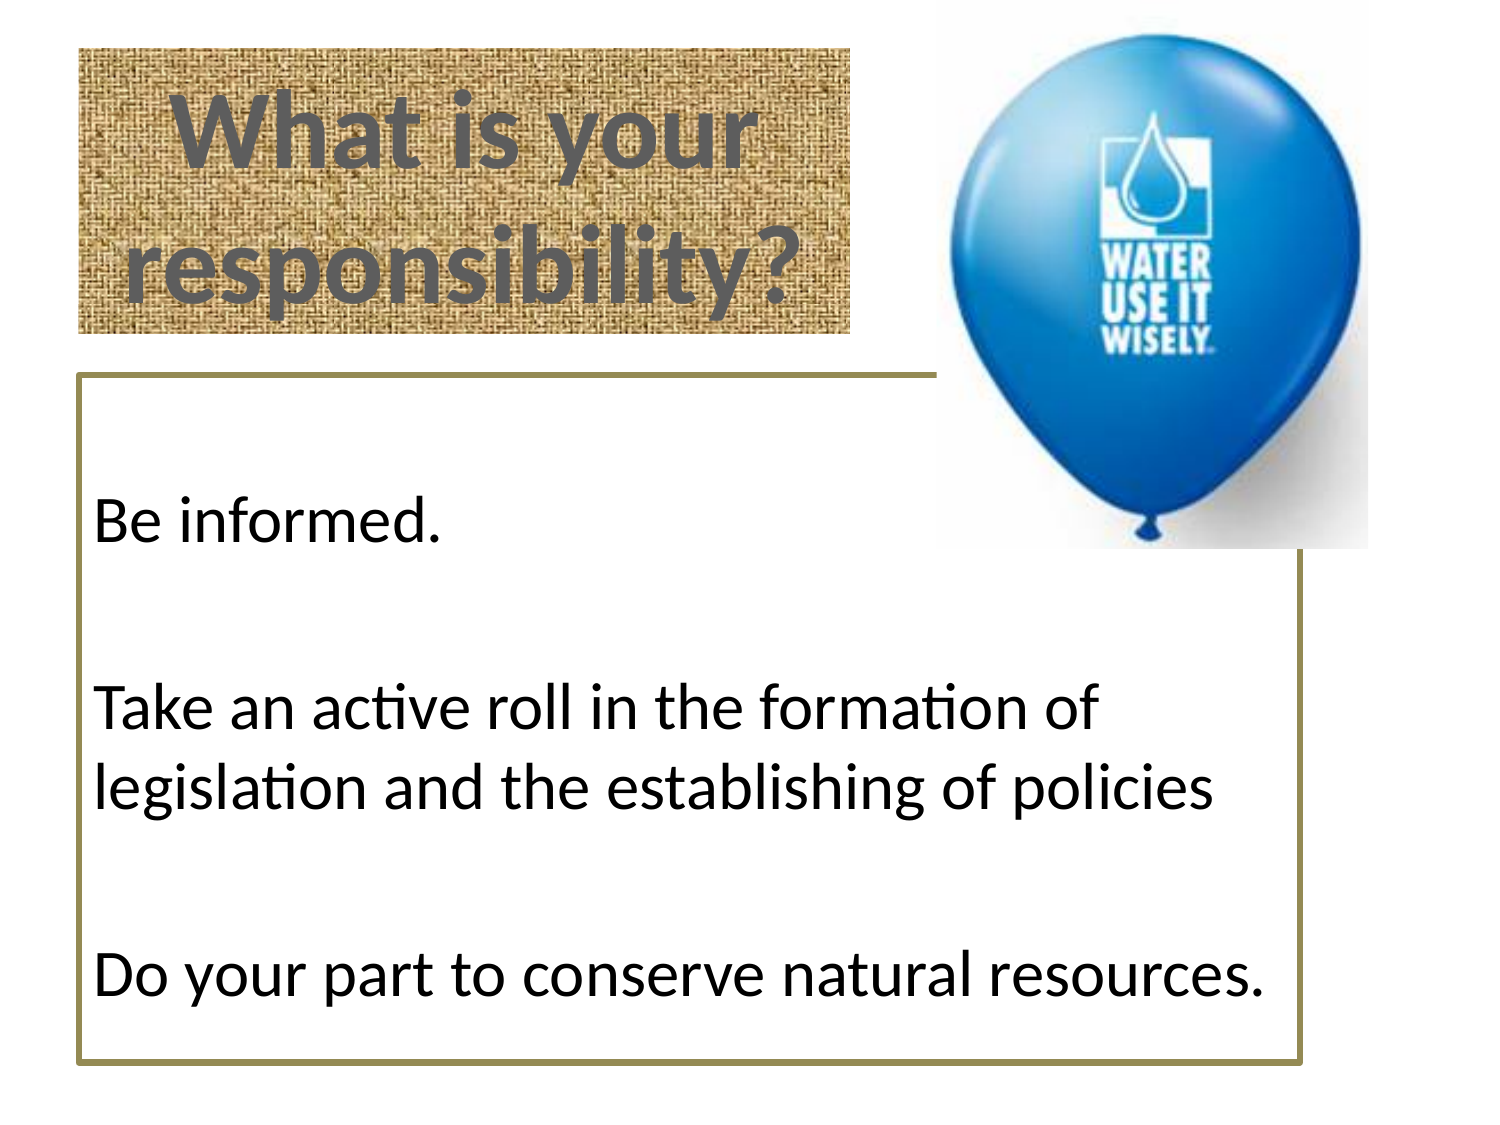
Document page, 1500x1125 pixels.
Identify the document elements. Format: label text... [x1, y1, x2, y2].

list Be informed. Take an active roll in the formation of legislation and the establishing of policies Do your part to conserve natural resources. [78, 375, 1300, 1063]
text_box What is your responsibility? [78, 48, 850, 334]
picture [936, 0, 1369, 550]
